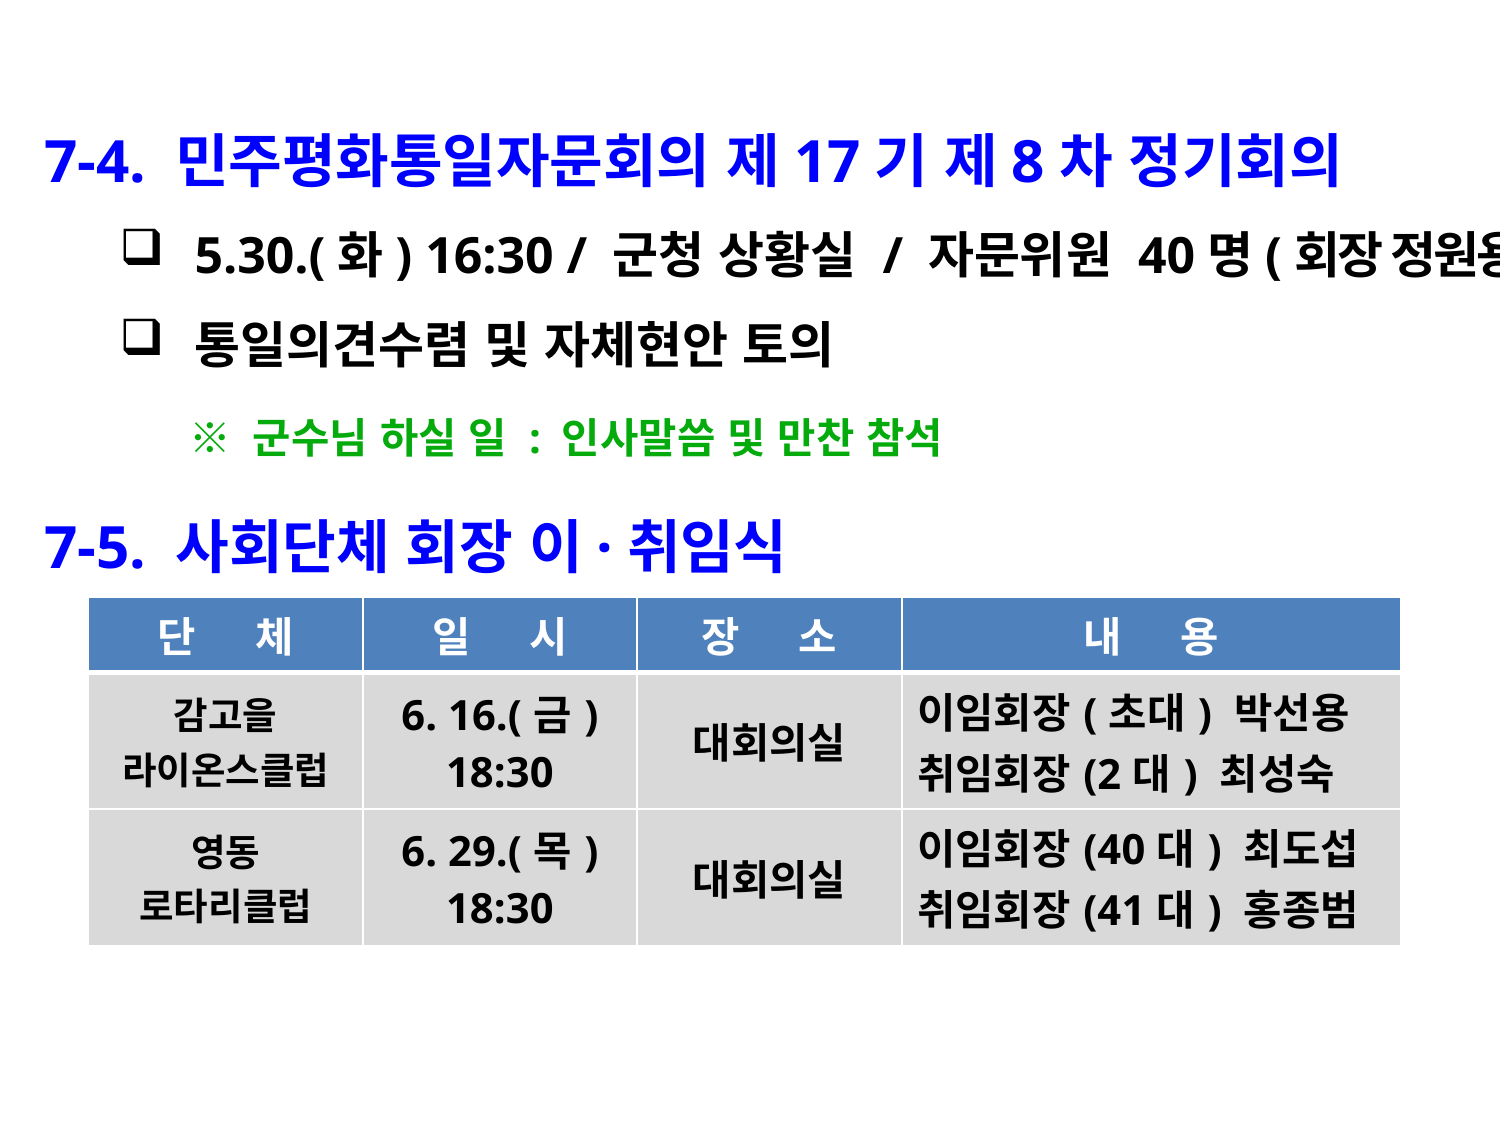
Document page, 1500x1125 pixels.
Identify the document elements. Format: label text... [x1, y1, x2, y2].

text_box 7-4. 민주평화통일자문회의 제17기 제8차 정기회의 5.30.(화) 16:30 / 군청 상황실 / 자문위원 40명(회장 정원용) 통일의견수렴 및 자체현안 토의 ※ 군수님 하실 일 : 인사말씀 및 만찬 참석 [29, 81, 1500, 468]
table_cell 영동 로타리클럽 [89, 810, 362, 945]
table_header 단 체 [89, 598, 362, 670]
table_cell 대회의실 [638, 810, 901, 945]
text_box 7-5. 사회단체 회장 이·취임식 [29, 468, 1500, 988]
table_cell 이임회장(40대) 최도섭 취임회장(41대) 홍종범 [903, 810, 1400, 945]
table_header 장 소 [638, 598, 901, 670]
table_cell 대회의실 [638, 675, 901, 808]
table_cell 6. 16.(금) 18:30 [364, 675, 636, 808]
table_header 일 시 [364, 598, 636, 670]
table_header 내 용 [903, 598, 1400, 670]
table_cell 감고을 라이온스클럽 [89, 675, 362, 808]
table_cell 6. 29.(목) 18:30 [364, 810, 636, 945]
table_cell 이임회장(초대) 박선용 취임회장(2대) 최성숙 [903, 675, 1400, 808]
